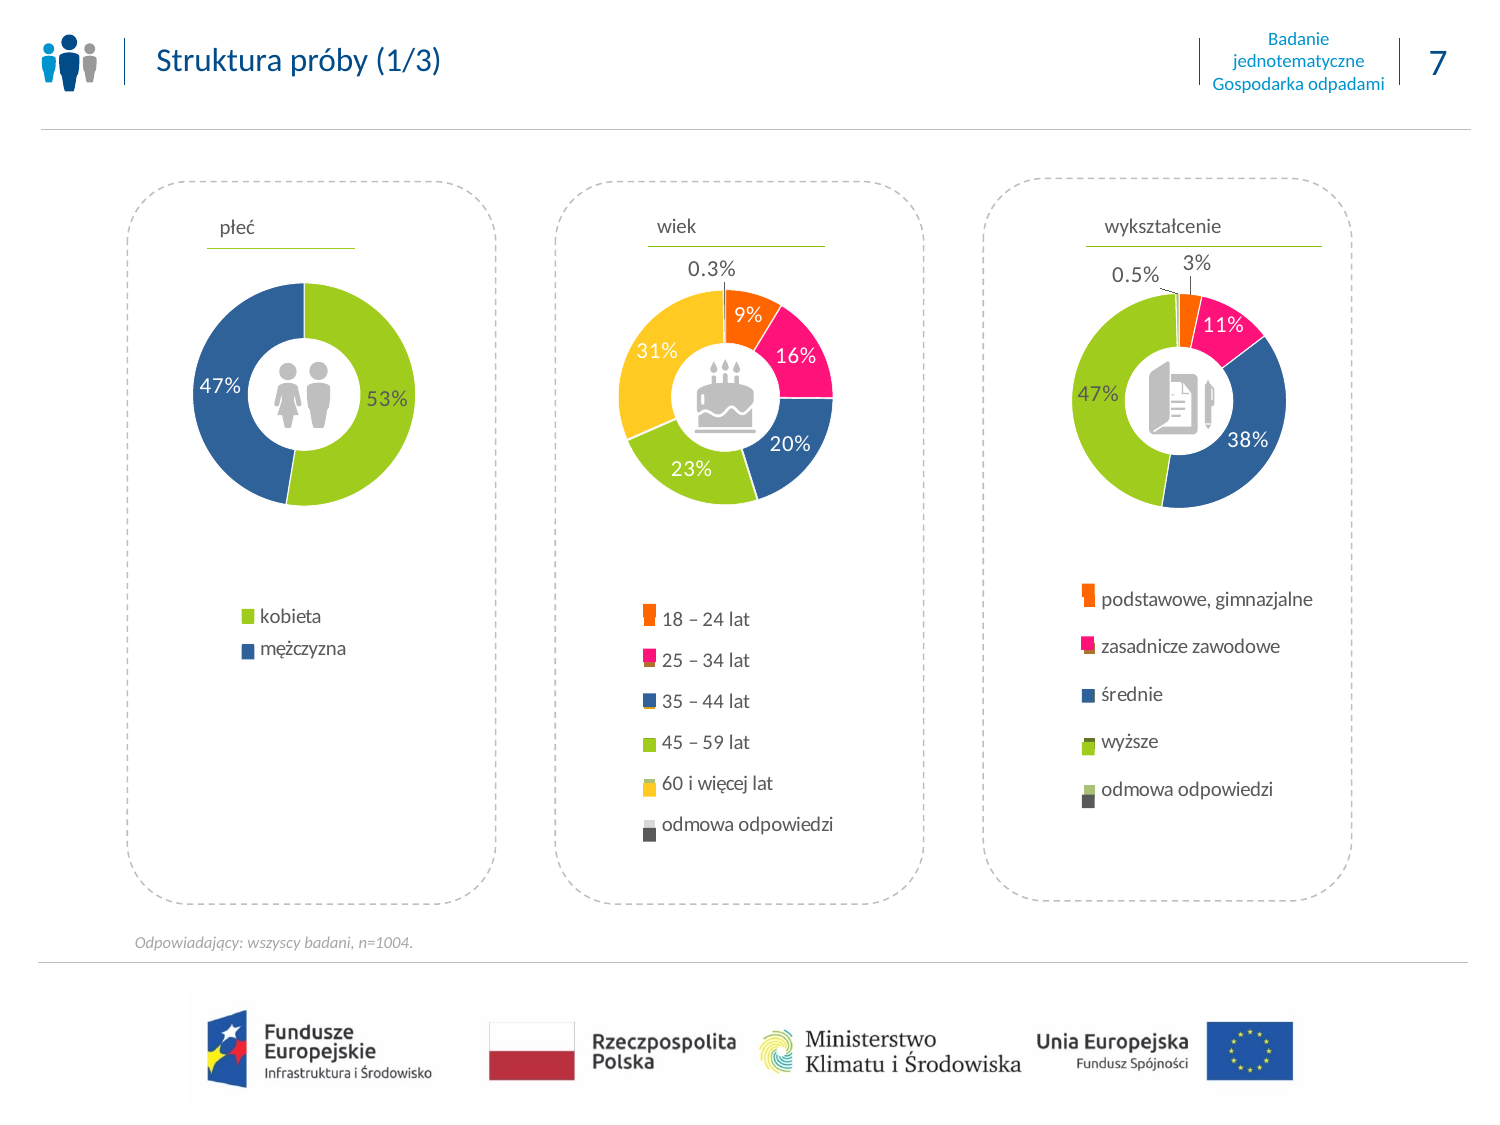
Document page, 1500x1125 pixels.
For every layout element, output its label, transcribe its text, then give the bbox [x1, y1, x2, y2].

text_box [1148, 361, 1215, 435]
list Struktura próby (1/3) [123, 30, 1199, 92]
text_box [125, 179, 497, 277]
text_box Odpowiadający: wszyscy badani, n=1004. [120, 924, 806, 960]
text_box [553, 577, 926, 907]
text_box [553, 179, 925, 237]
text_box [41, 34, 97, 92]
chart [0, 237, 1408, 858]
text_box [984, 852, 1351, 904]
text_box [197, 206, 356, 249]
text_box [981, 176, 1354, 558]
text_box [273, 361, 331, 429]
text_box [125, 683, 498, 907]
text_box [638, 204, 826, 247]
picture [188, 991, 1312, 1107]
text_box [694, 358, 757, 434]
